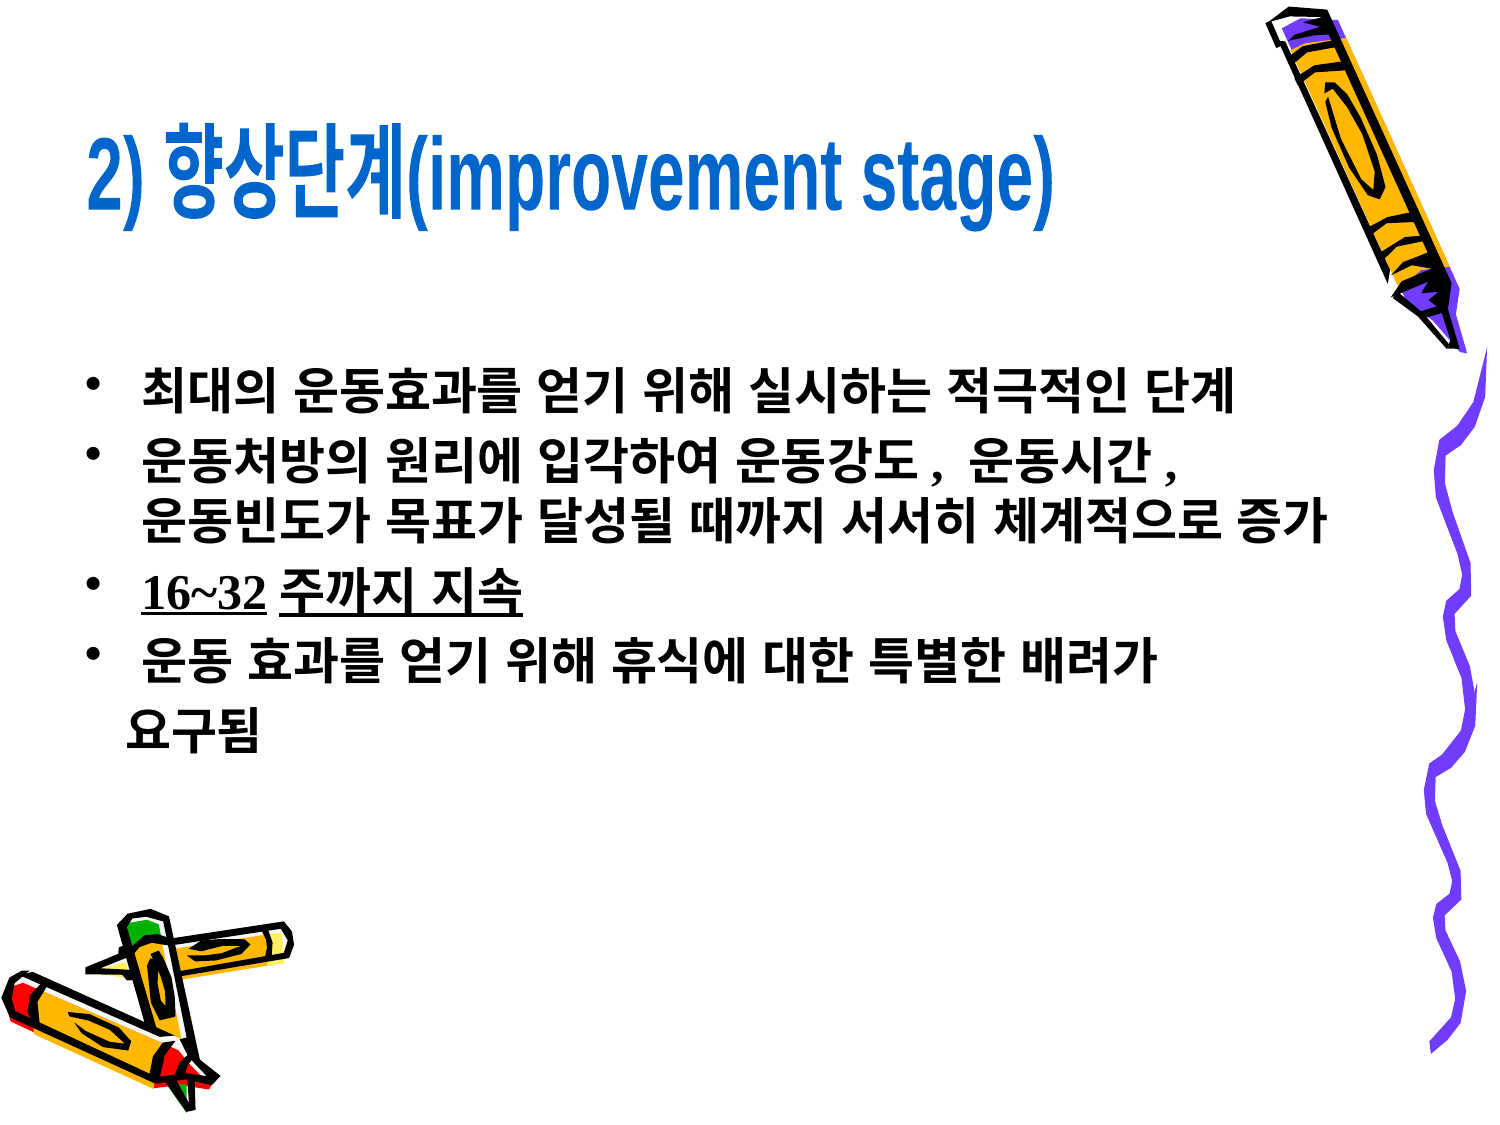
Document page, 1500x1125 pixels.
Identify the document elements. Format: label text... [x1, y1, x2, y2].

text_box 최대의 운동효과를 얻기 위해 실시하는 적극적인 단계 운동처방의 원리에 입각하여 운동강도, 운동시간, 운동빈도가 목표가 달성될 때까지 서서히 체계적으로 증가 16~32주까지 지속 운동 효과를 얻기 위해 휴식에 대한 특별한 배려가 요구됨 [70, 351, 1407, 787]
